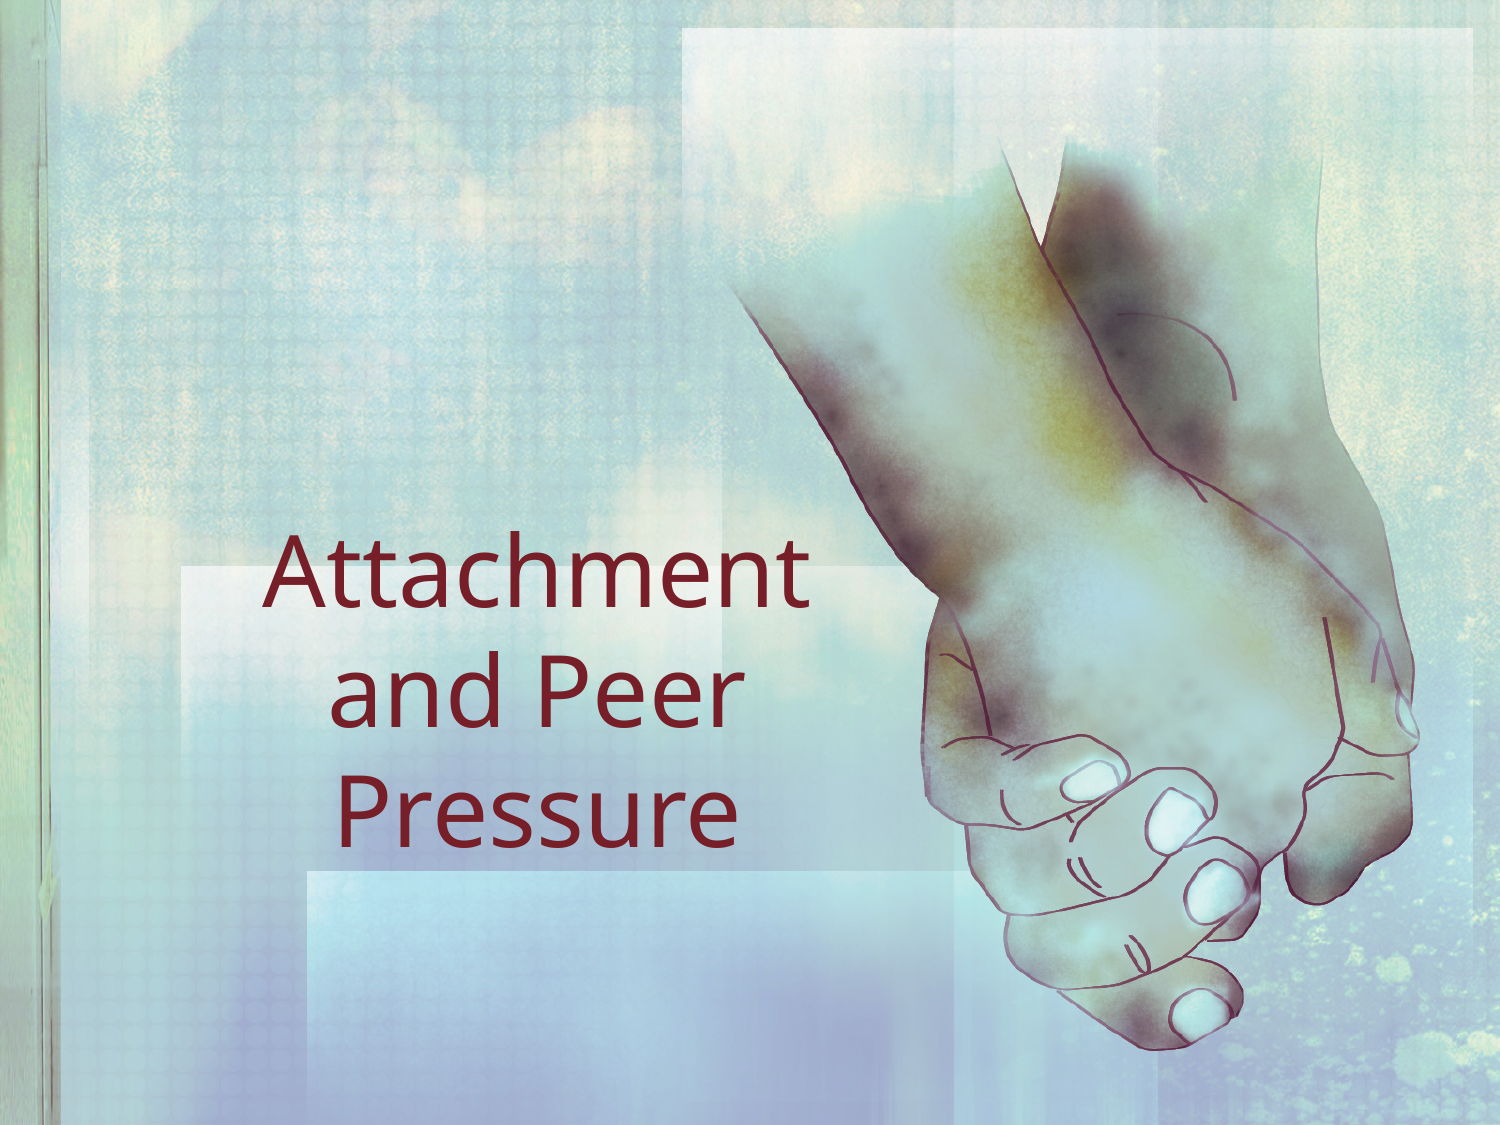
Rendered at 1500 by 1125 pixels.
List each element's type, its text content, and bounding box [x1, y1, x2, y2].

title Attachment and Peer Pressure [174, 562, 901, 813]
picture [0, 0, 1500, 1125]
